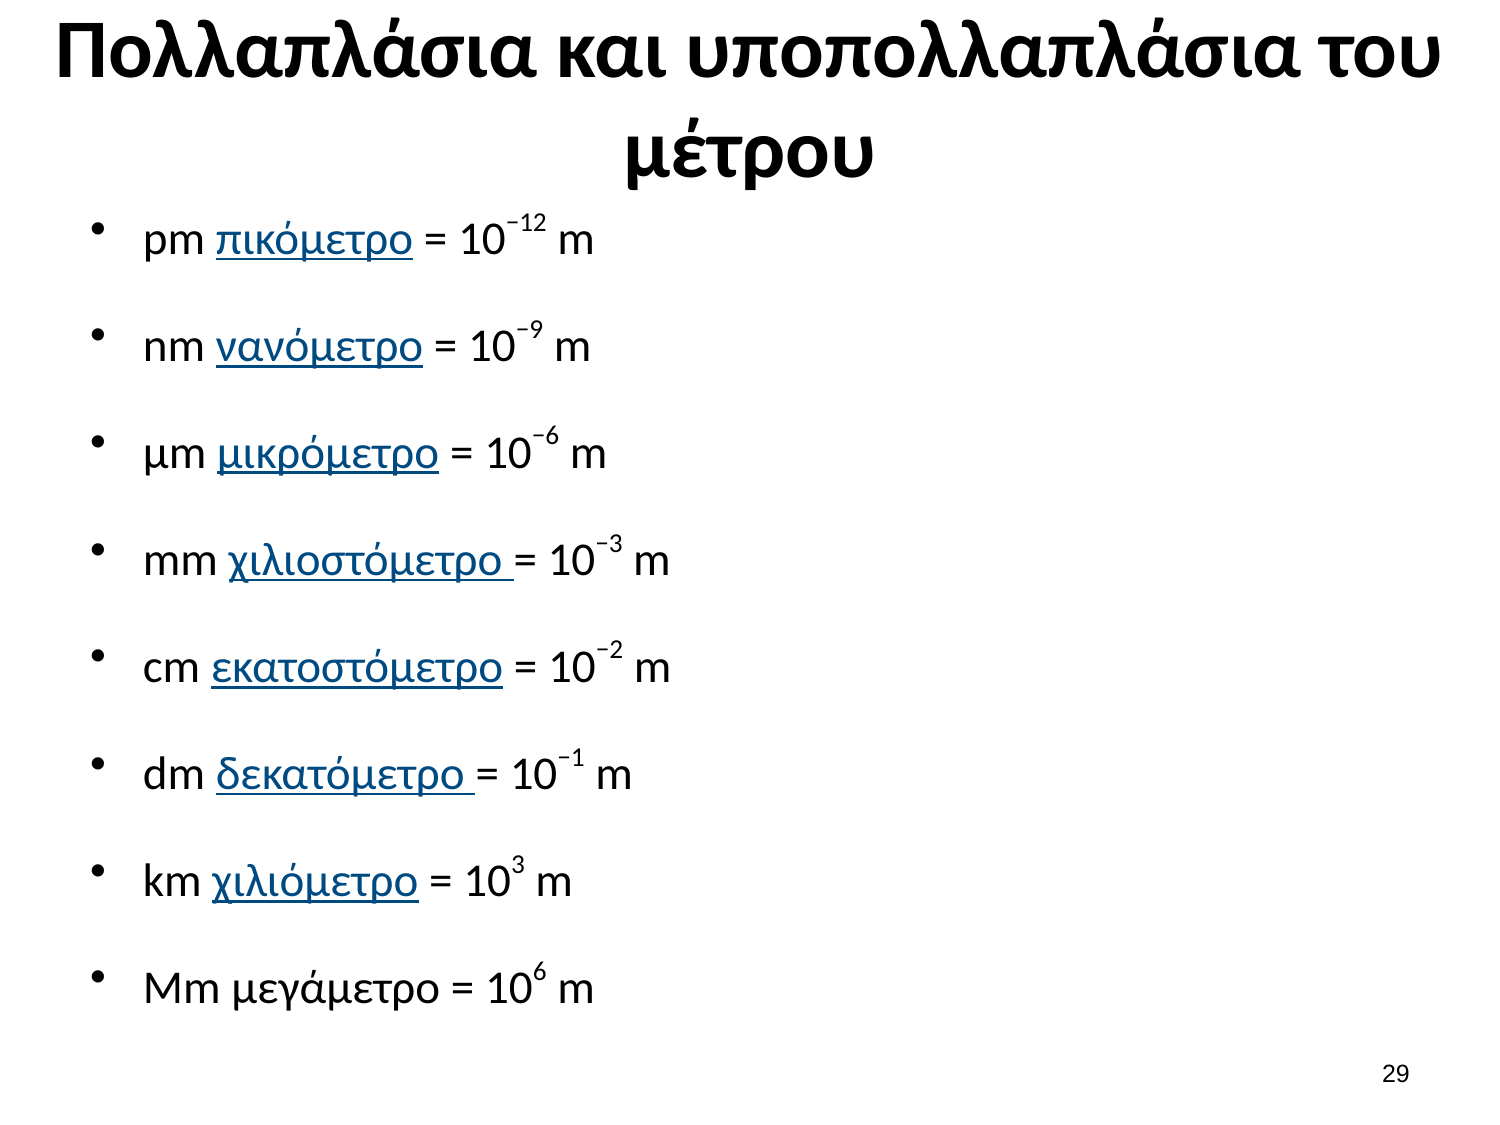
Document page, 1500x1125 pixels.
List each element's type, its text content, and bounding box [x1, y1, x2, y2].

list pm πικόμετρο = 10−12 m nm νανόμετρο = 10−9 m μm μικρόμετρο = 10−6 m mm χιλιοστόμετρο = 10−3 m cm εκατοστόμετρο = 10−2 m dm δεκατόμετρο = 10−1 m km χιλιόμετρο = 103 m Mm μεγάμετρο = 106 m [75, 196, 1425, 1024]
title Πολλαπλάσια και υποπολλαπλάσια του μέτρου [0, 19, 1500, 169]
slide_number 28 [1074, 1042, 1425, 1103]
